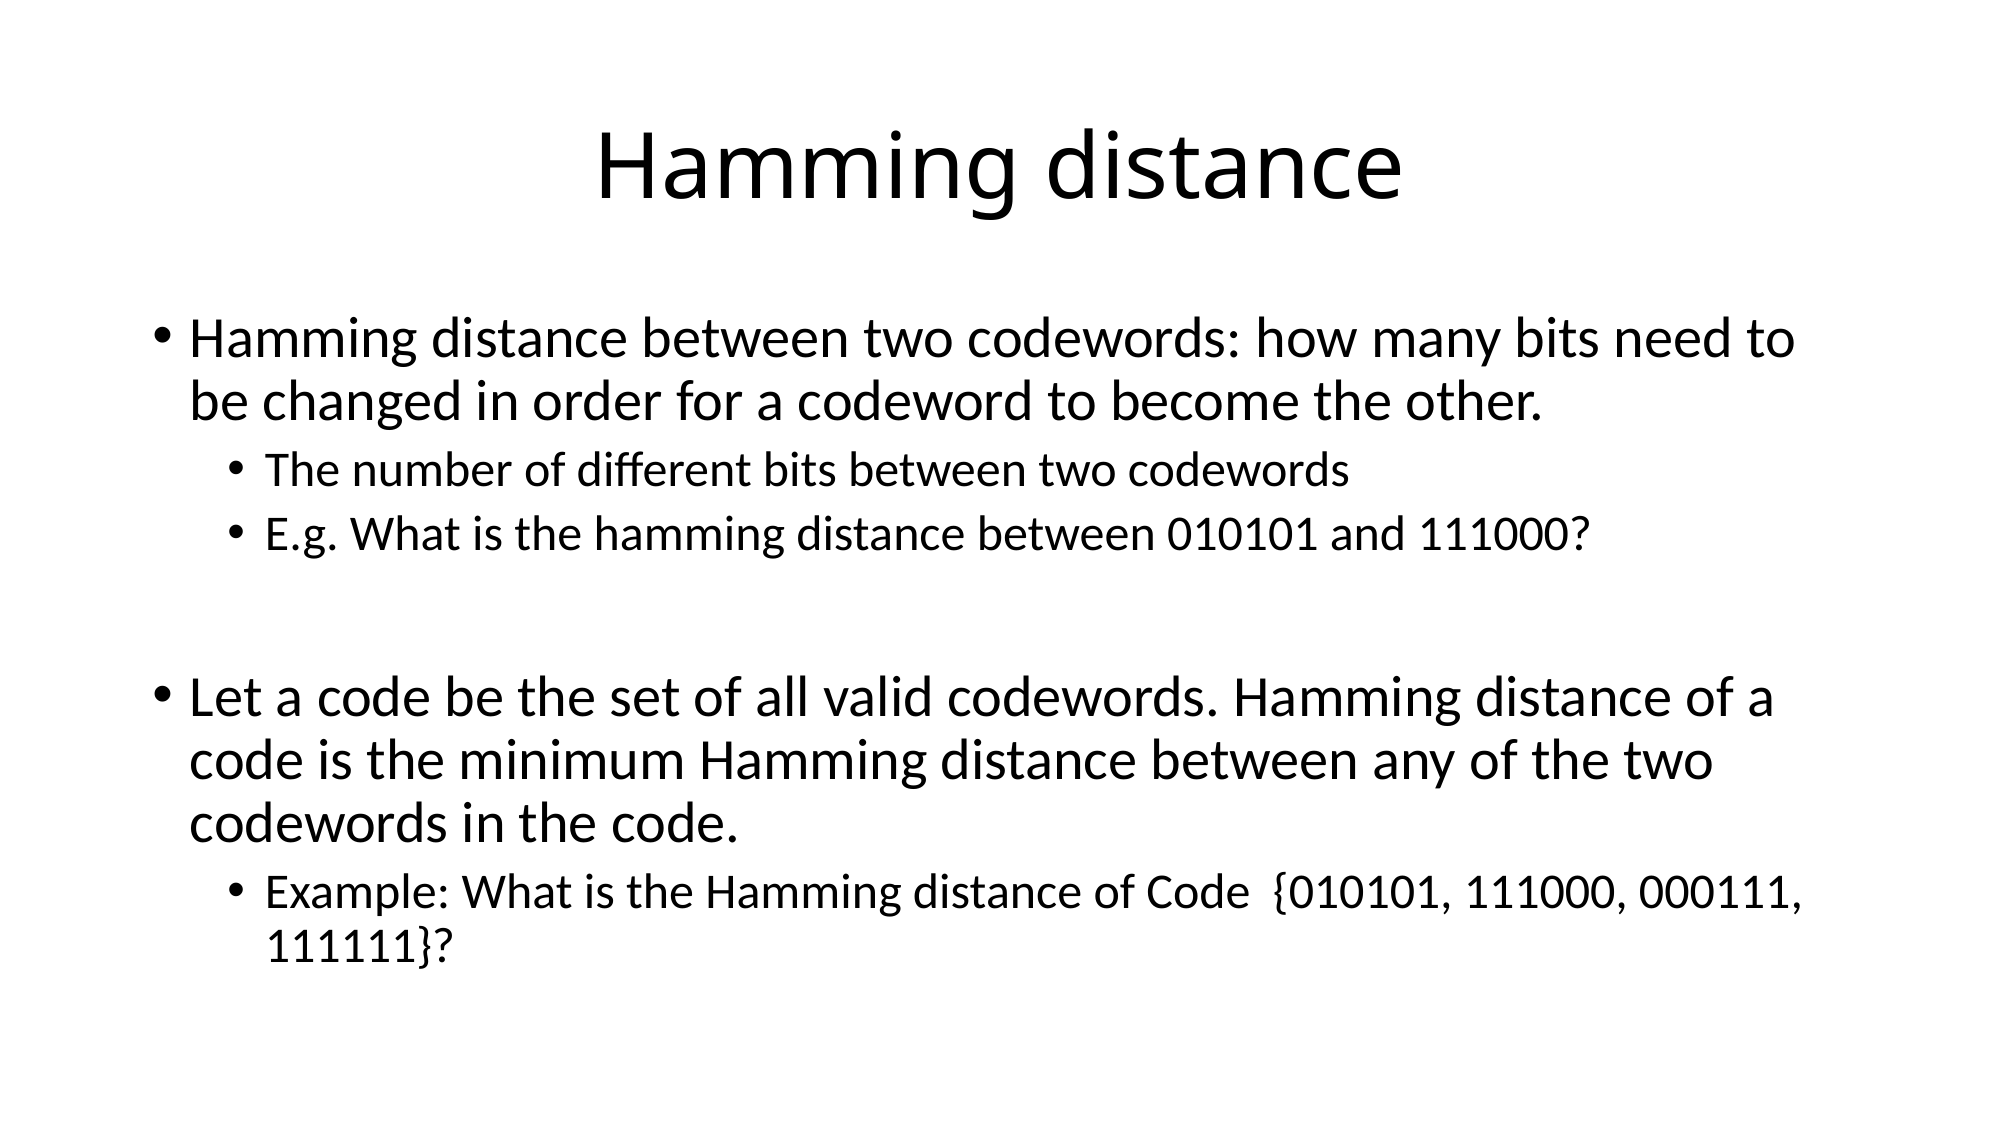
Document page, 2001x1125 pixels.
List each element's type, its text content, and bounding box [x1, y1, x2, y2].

title Hamming distance [137, 59, 1863, 278]
list Hamming distance between two codewords: how many bits need to be changed in order for a codeword to become the other. The number of different bits between two codewords E.g. What is the hamming distance between 010101 and 111000? Let a code be the set of all valid codewords. Hamming distance of a code is the minimum Hamming distance between any of the two codewords in the code. Example: What is the Hamming distance of Code {010101, 111000, 000111, 111111}? [137, 299, 1863, 1014]
